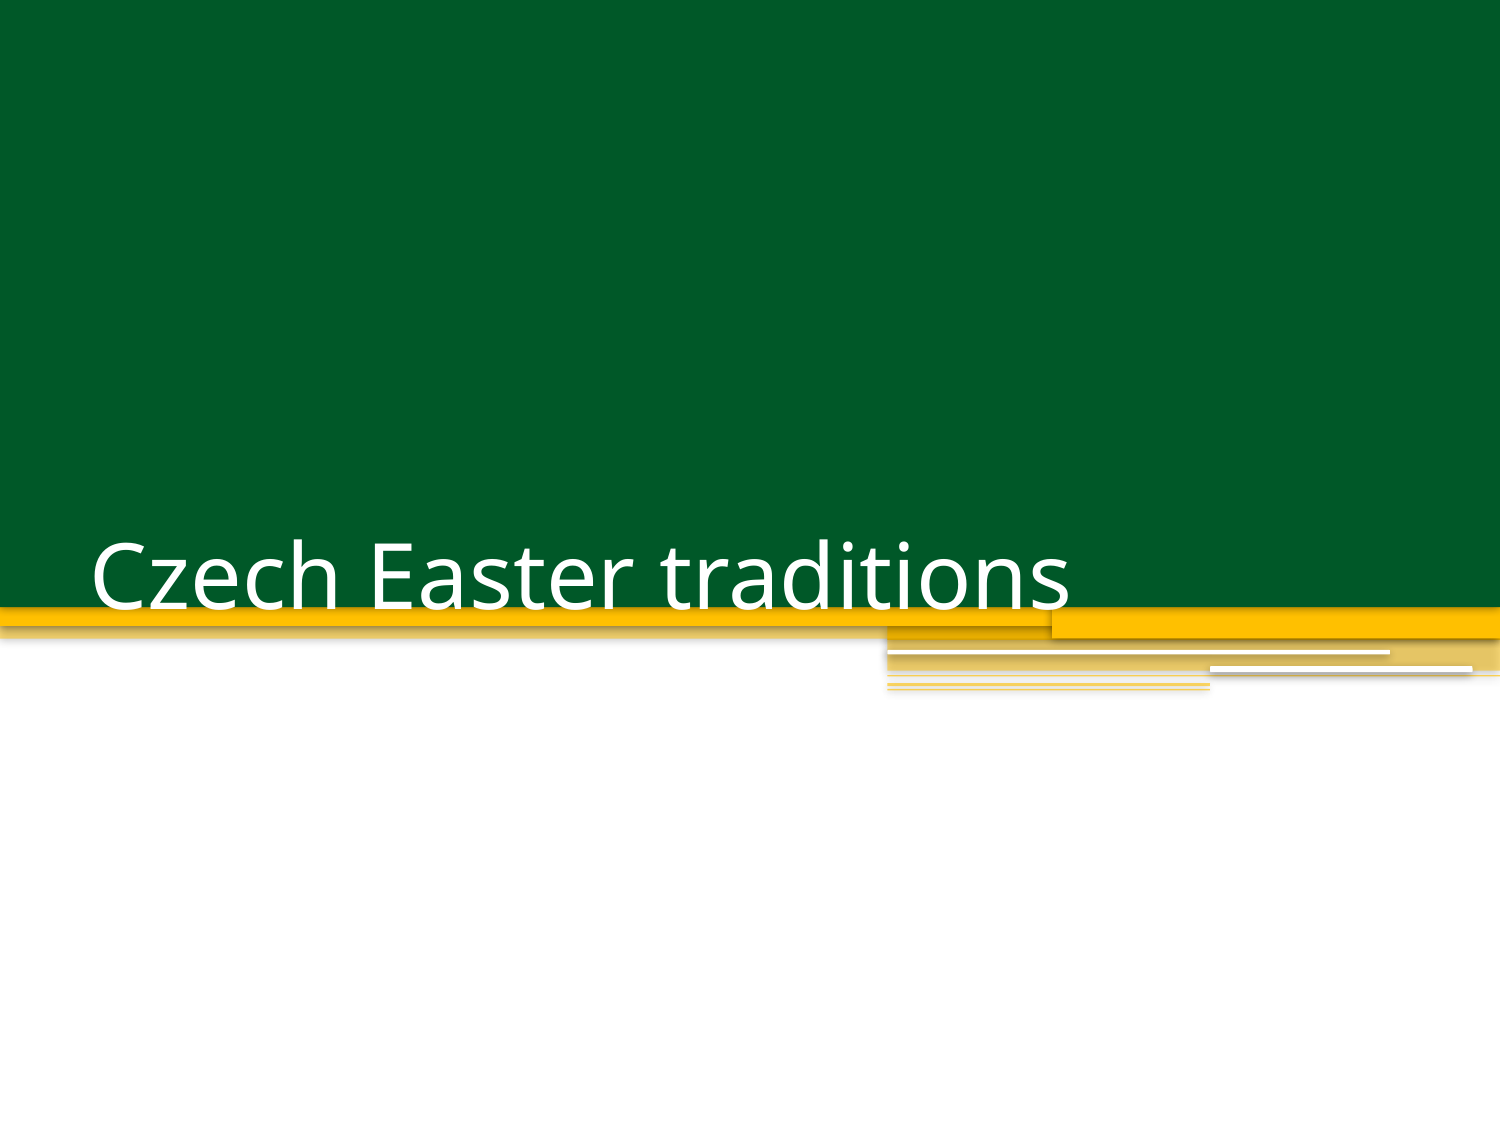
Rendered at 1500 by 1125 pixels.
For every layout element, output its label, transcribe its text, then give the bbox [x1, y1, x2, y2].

title Czech Easter traditions [75, 394, 1463, 636]
